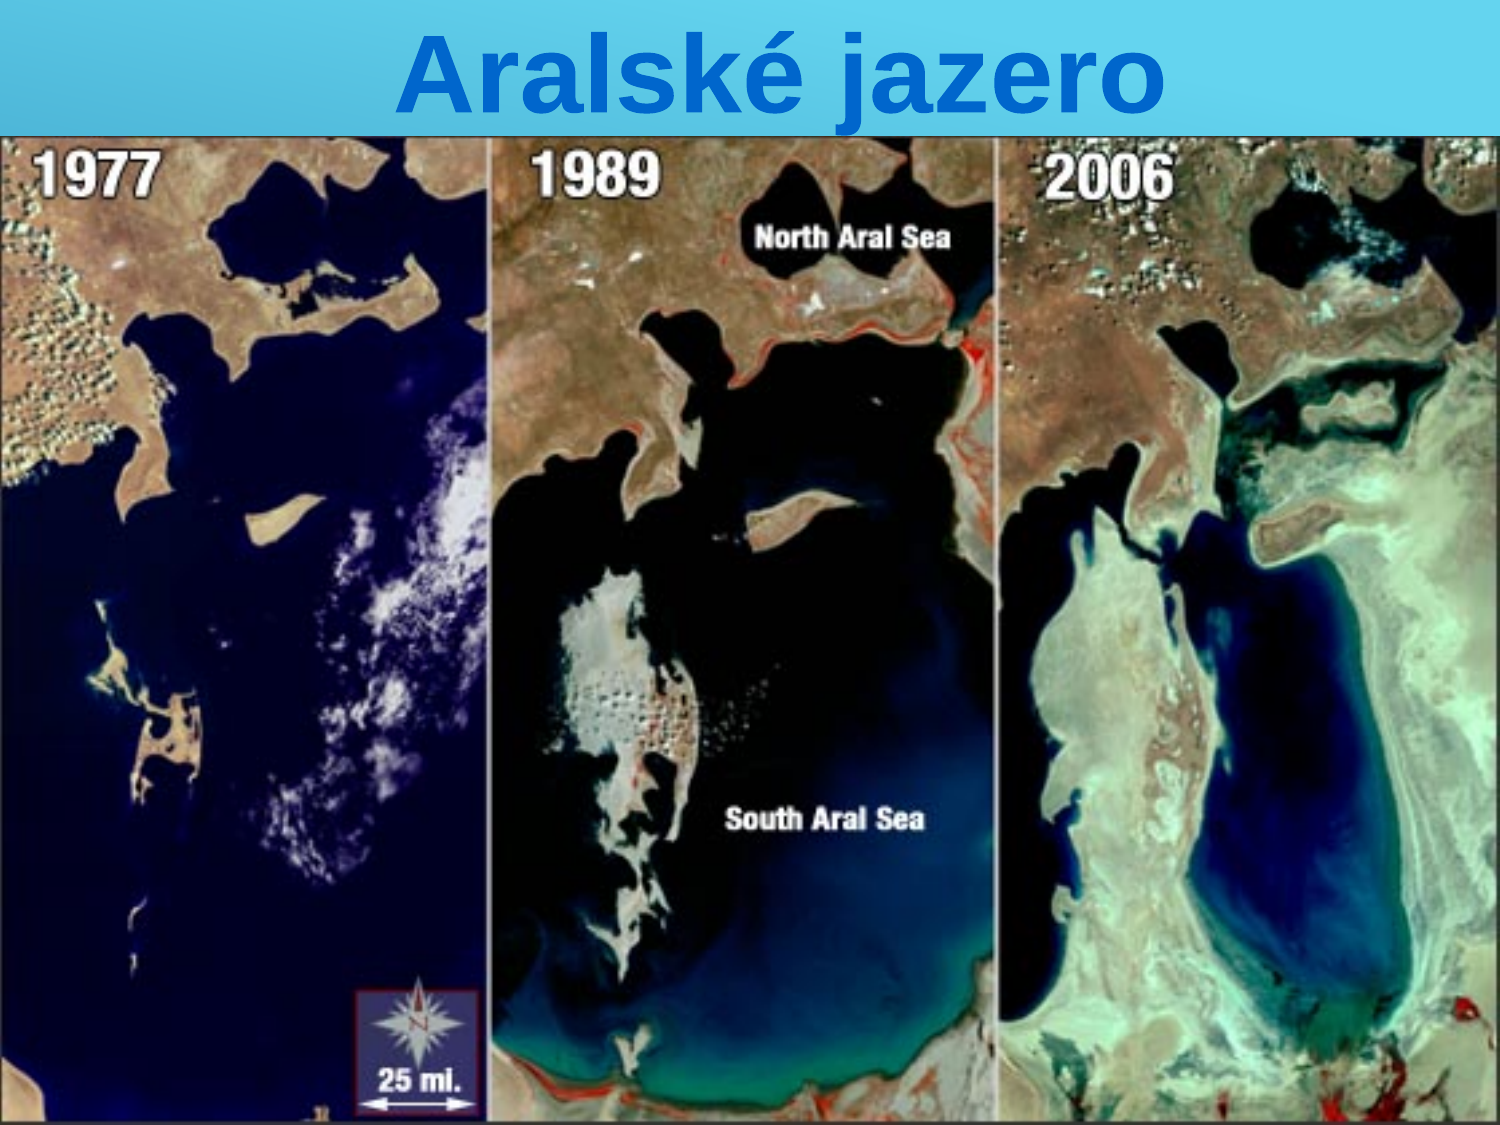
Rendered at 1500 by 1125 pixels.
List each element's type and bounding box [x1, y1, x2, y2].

picture [0, 136, 1500, 1125]
